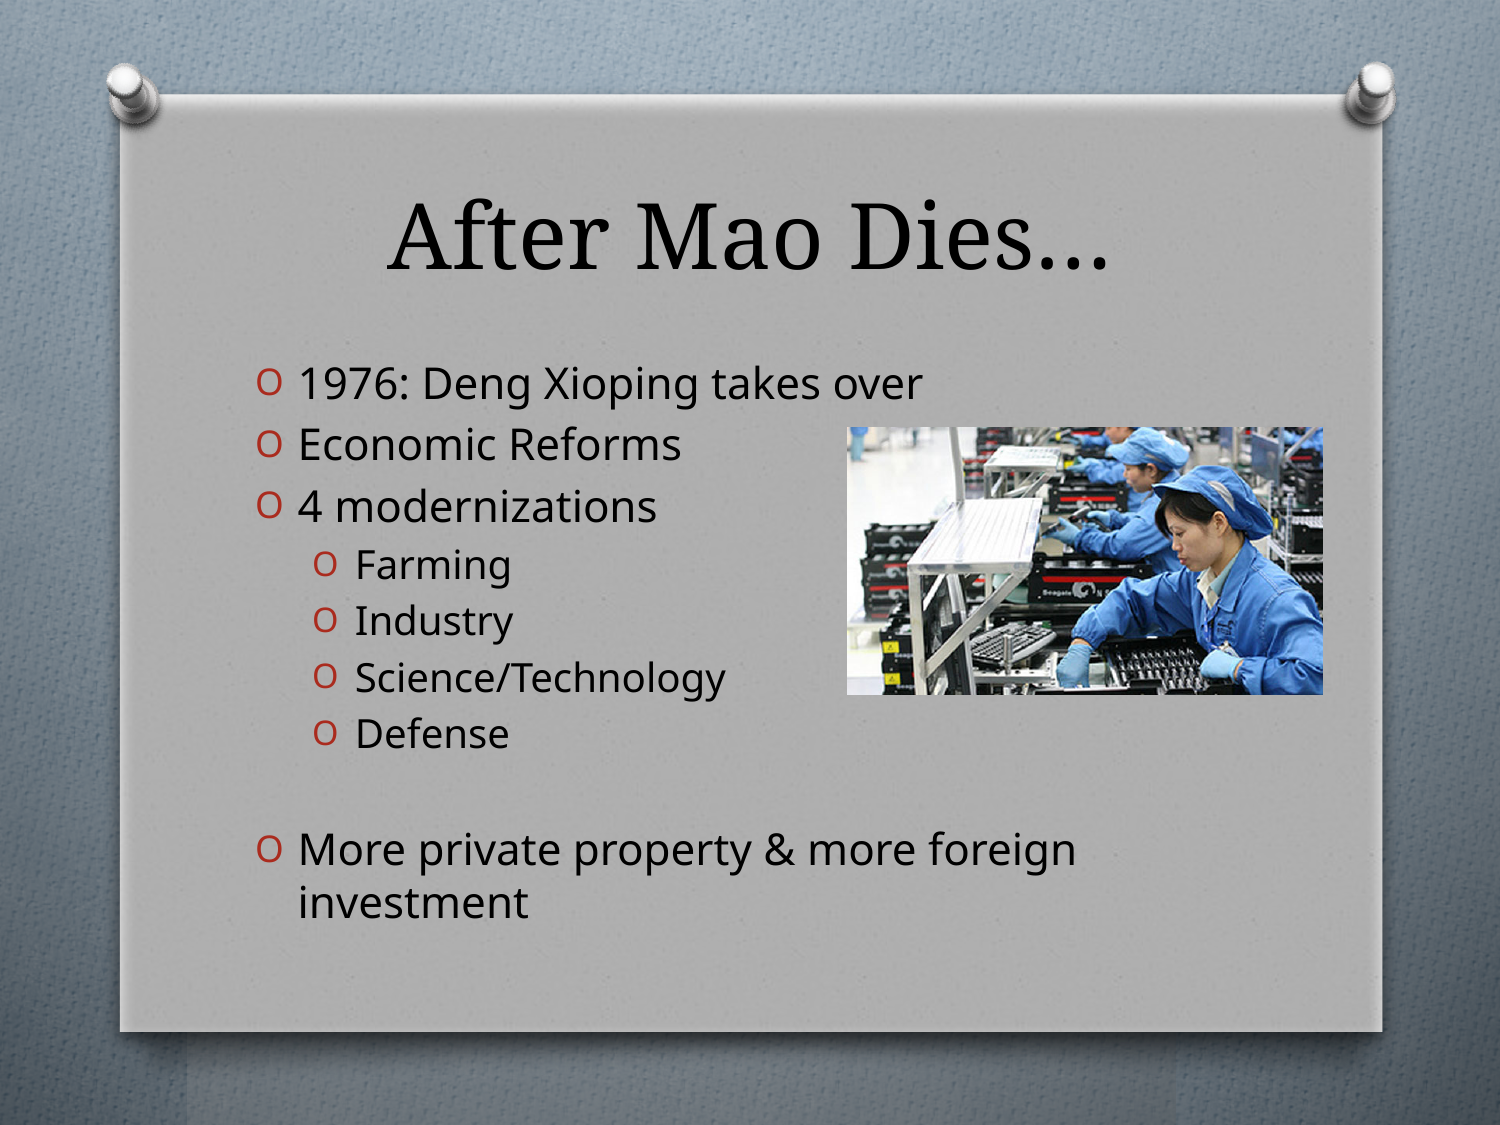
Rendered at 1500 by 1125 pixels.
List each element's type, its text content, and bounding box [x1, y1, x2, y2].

title After Mao Dies… [179, 134, 1323, 332]
picture [847, 427, 1323, 695]
picture [1317, 35, 1439, 156]
picture [75, 29, 198, 153]
list 1976: Deng Xioping takes over Economic Reforms 4 modernizations Farming Industry Science/Technology Defense More private property & more foreign investment [240, 347, 1257, 939]
